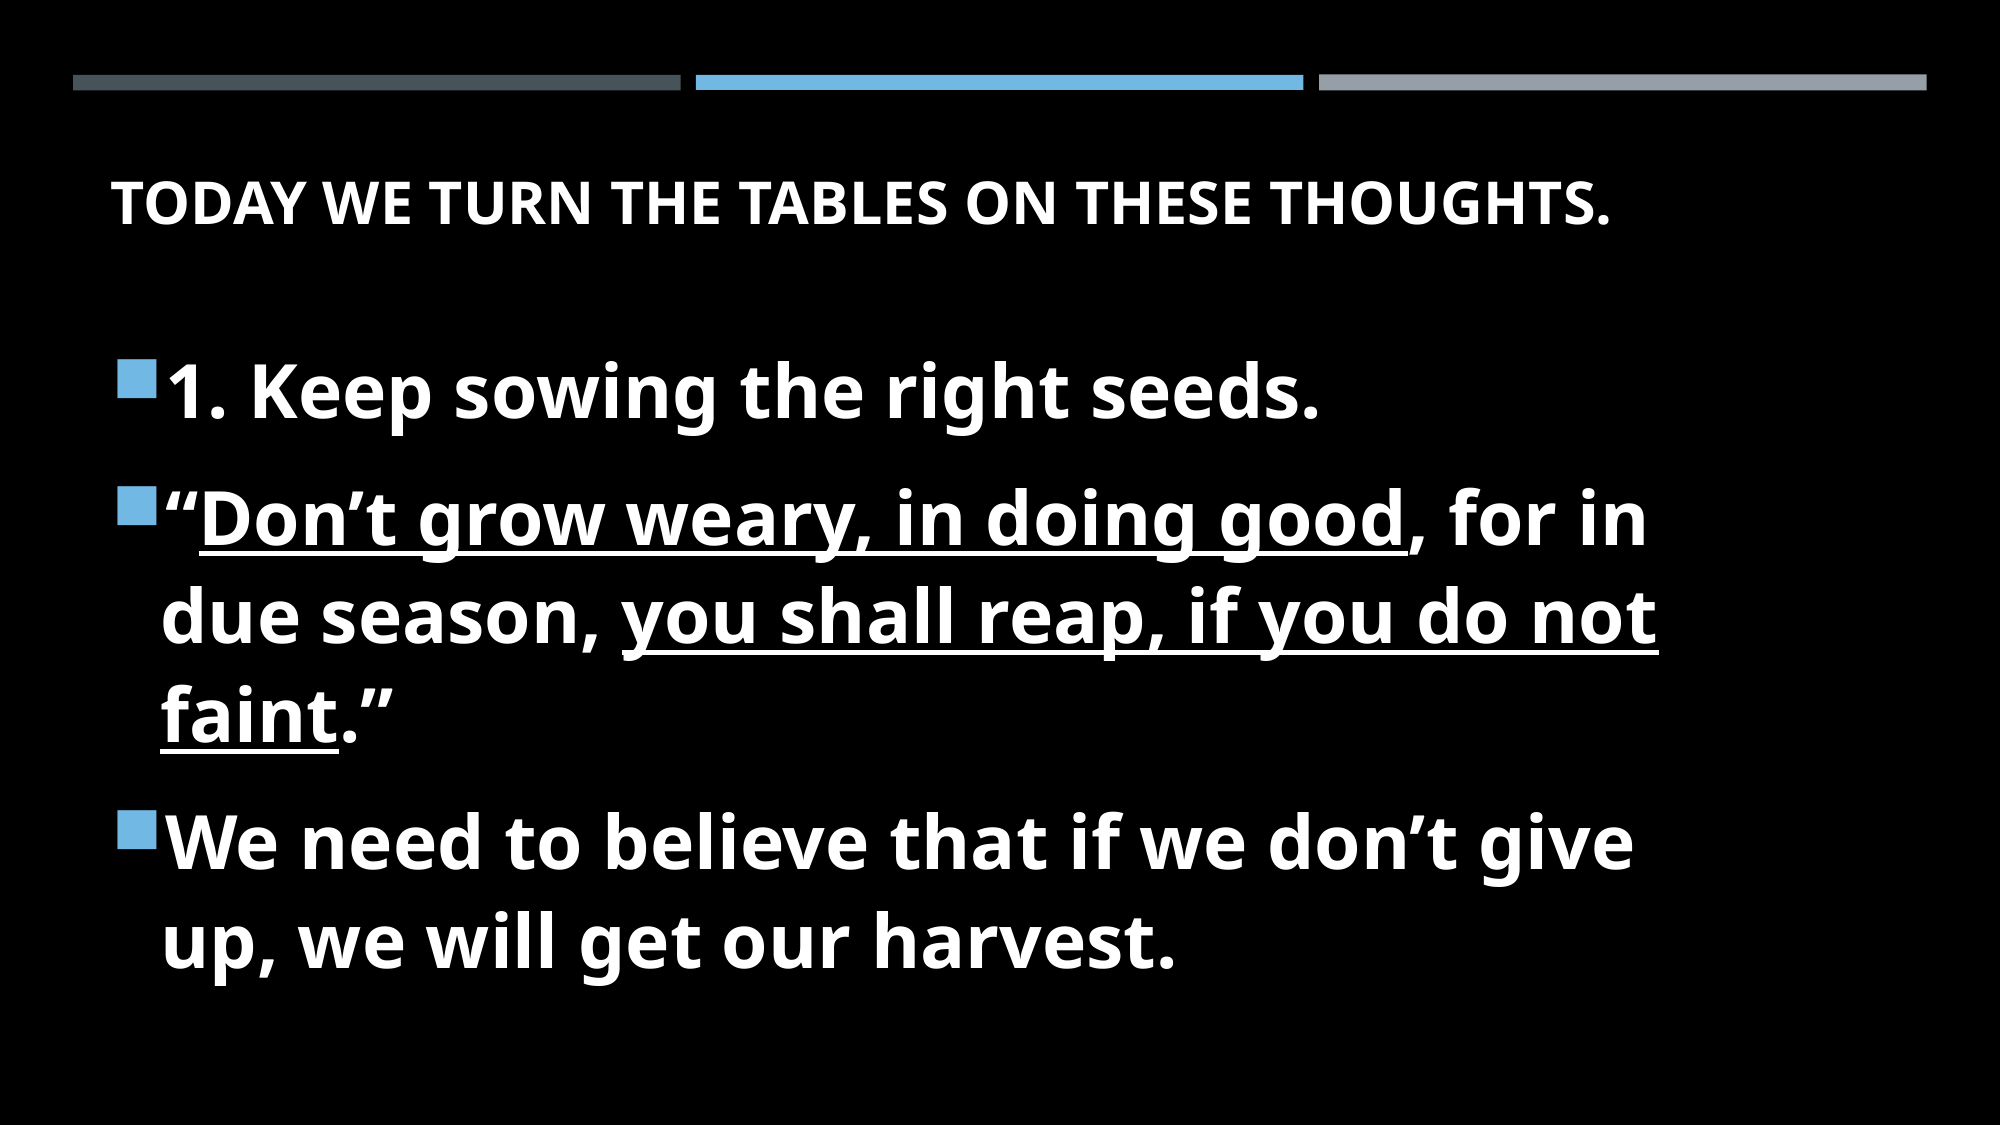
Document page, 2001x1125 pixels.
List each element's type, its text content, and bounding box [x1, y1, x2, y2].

list 1. Keep sowing the right seeds. “Don’t grow weary, in doing good, for in due season, you shall reap, if you do not faint.” We need to believe that if we don’t give up, we will get our harvest. [95, 244, 1779, 1074]
title Today we turn the tables on these thoughts. [95, 115, 1905, 245]
